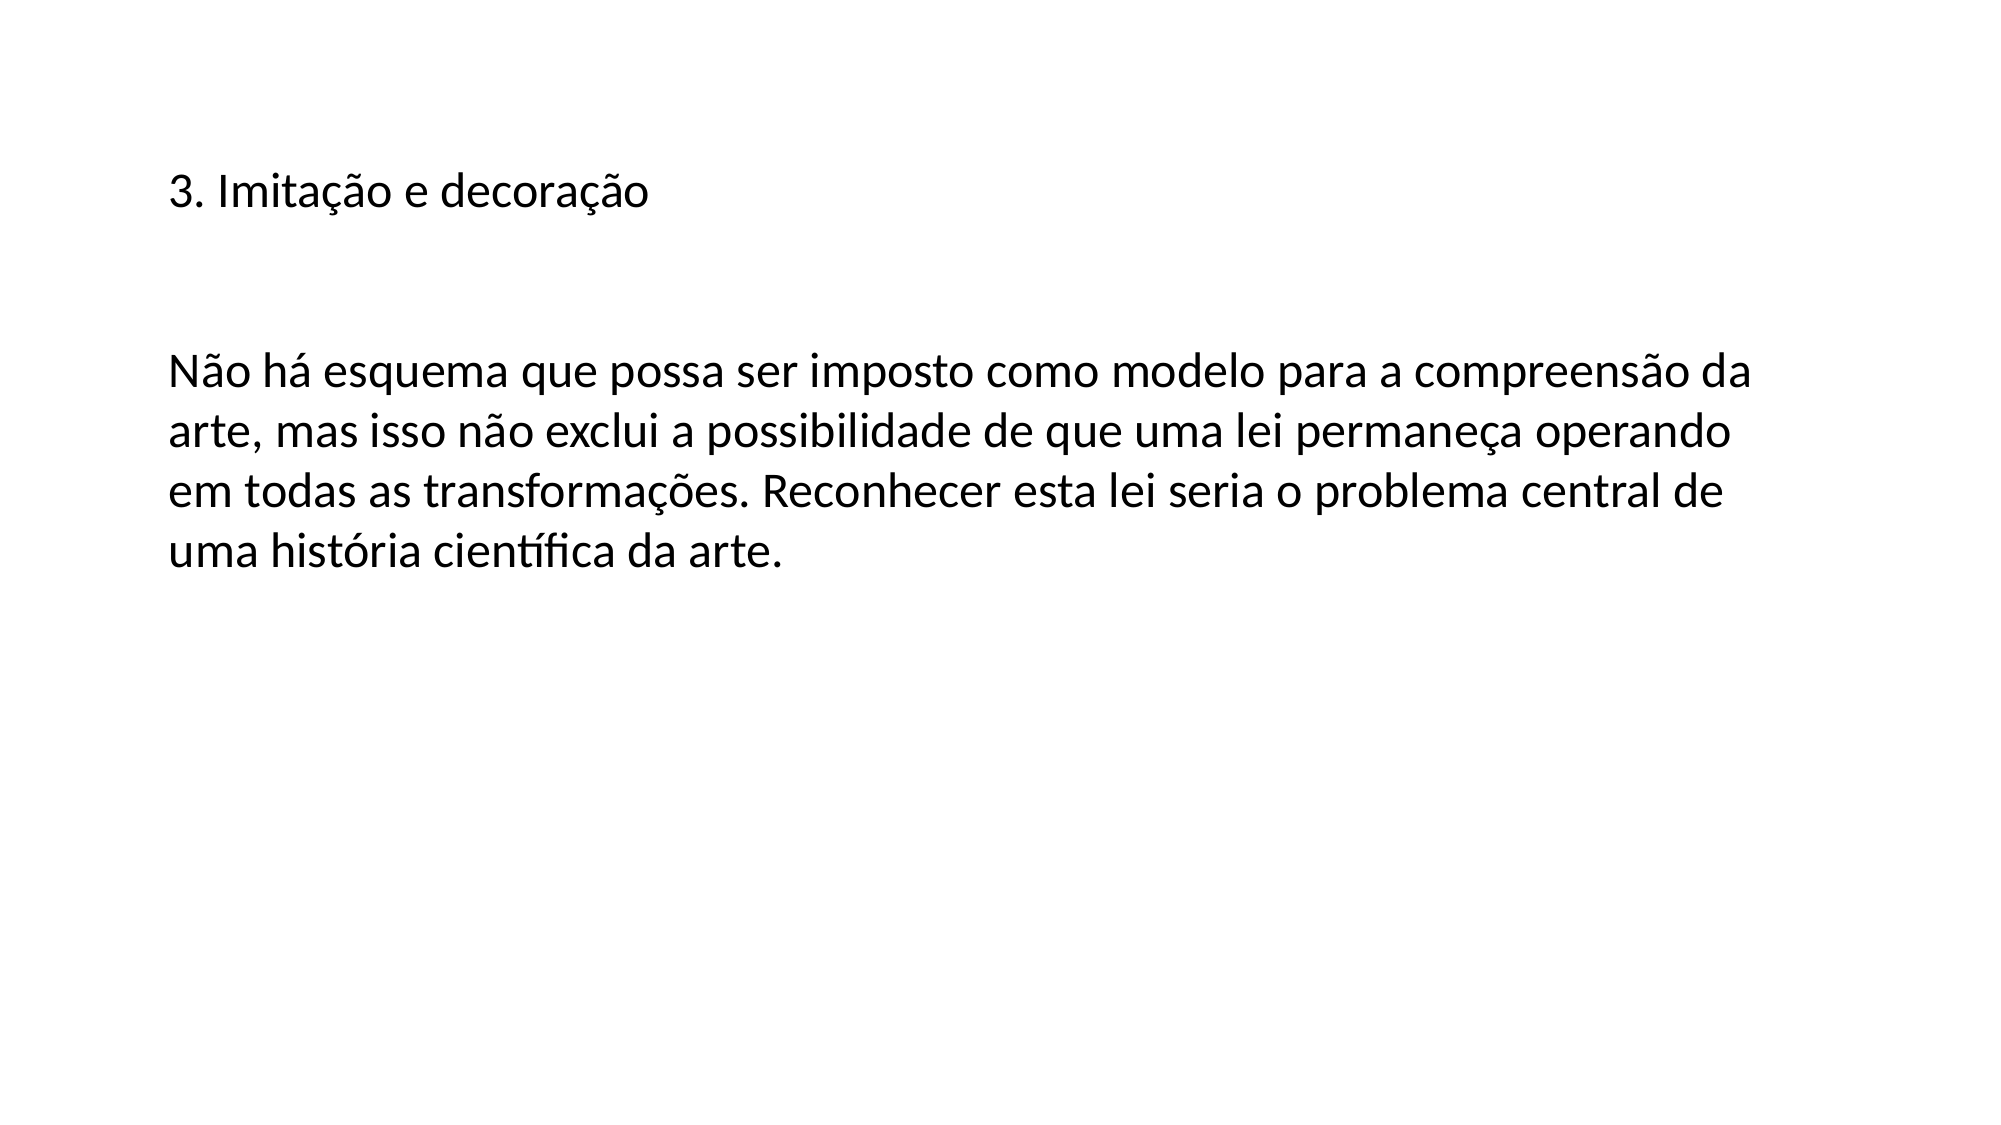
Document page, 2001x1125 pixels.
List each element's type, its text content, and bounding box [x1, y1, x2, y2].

text_box 3. Imitação e decoração Não há esquema que possa ser imposto como modelo para a compreensão da arte, mas isso não exclui a possibilidade de que uma lei permaneça operando em todas as transformações. Reconhecer esta lei seria o problema central de uma história científica da arte. [154, 149, 1794, 630]
